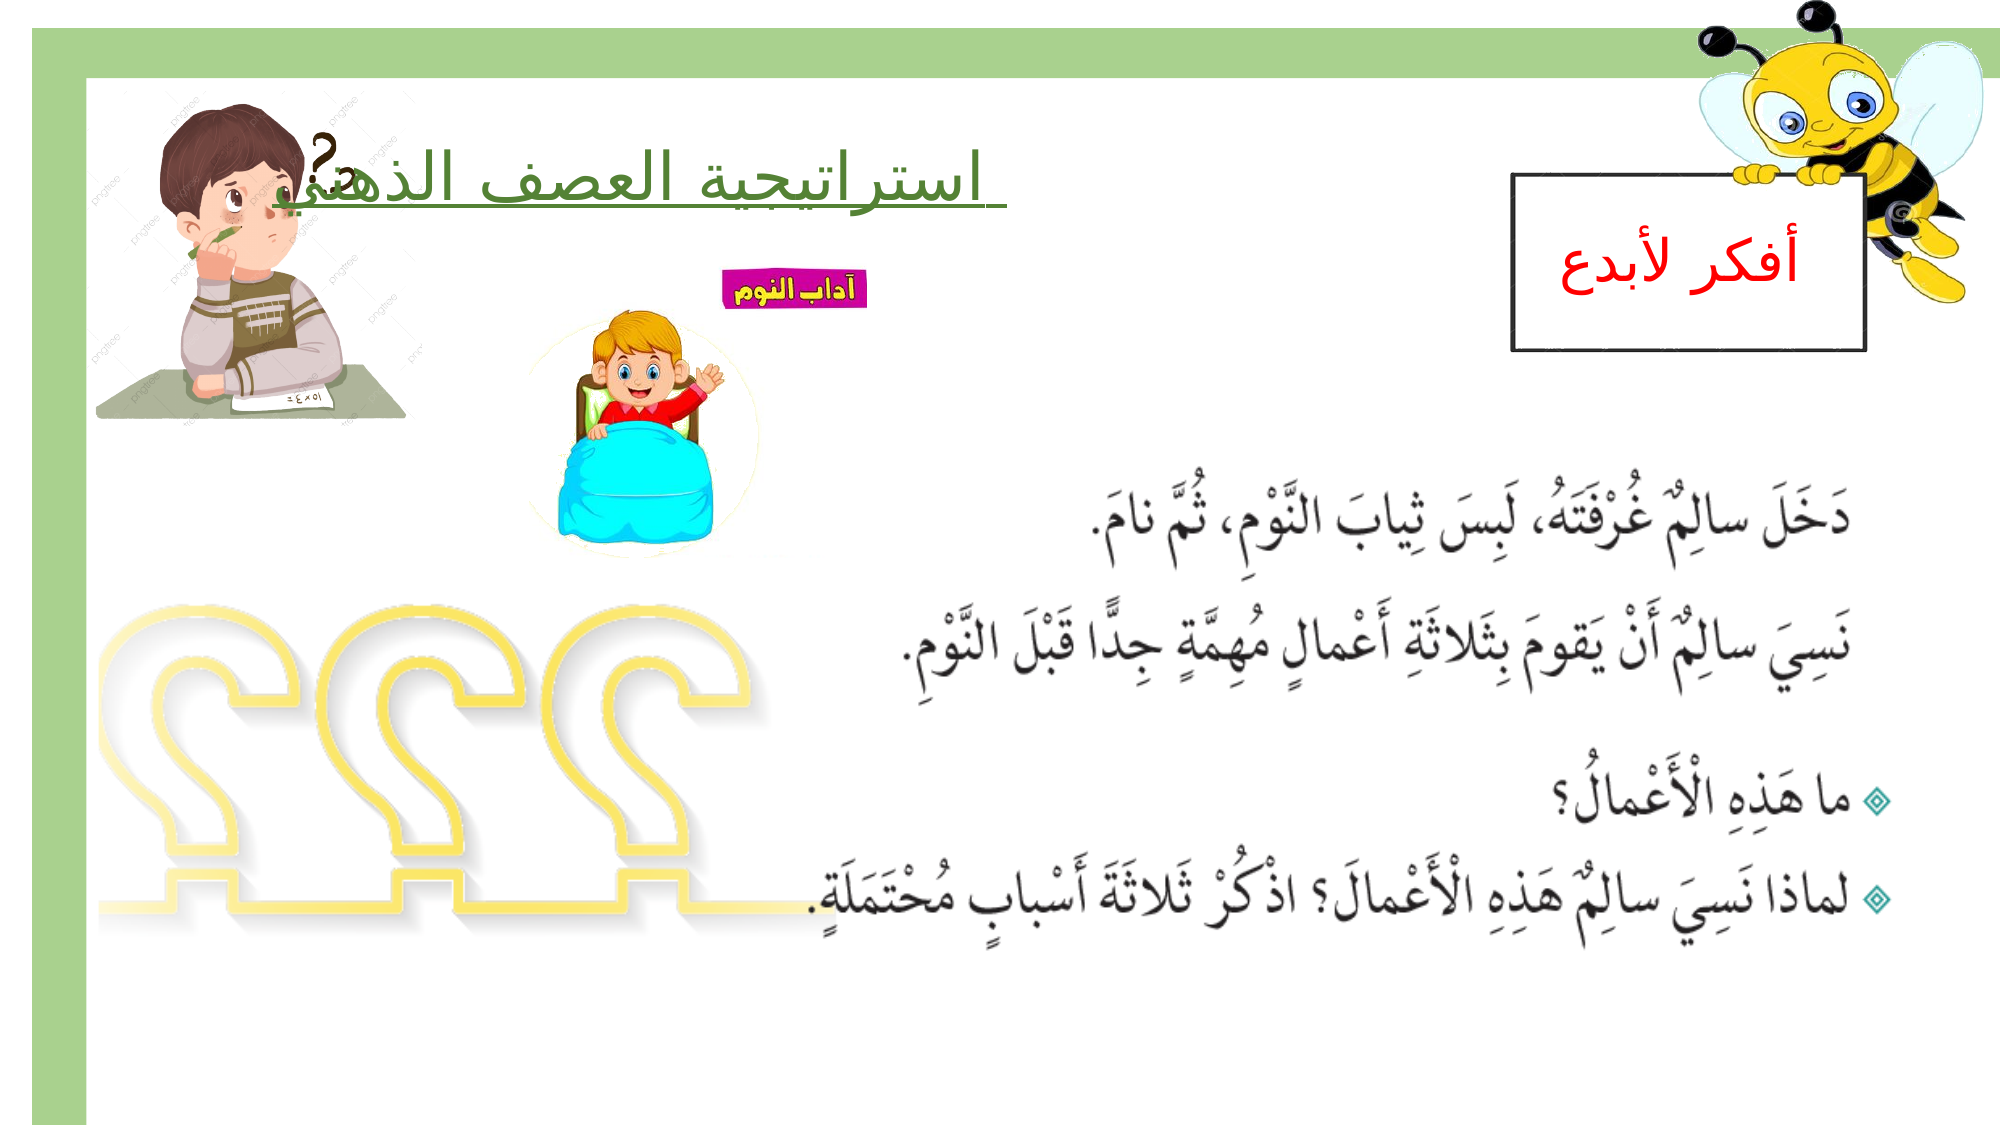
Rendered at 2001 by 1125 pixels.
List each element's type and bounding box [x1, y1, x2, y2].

text_box [32, 28, 2000, 1125]
picture [1493, 0, 2000, 366]
picture [86, 91, 422, 427]
picture [98, 256, 1924, 999]
